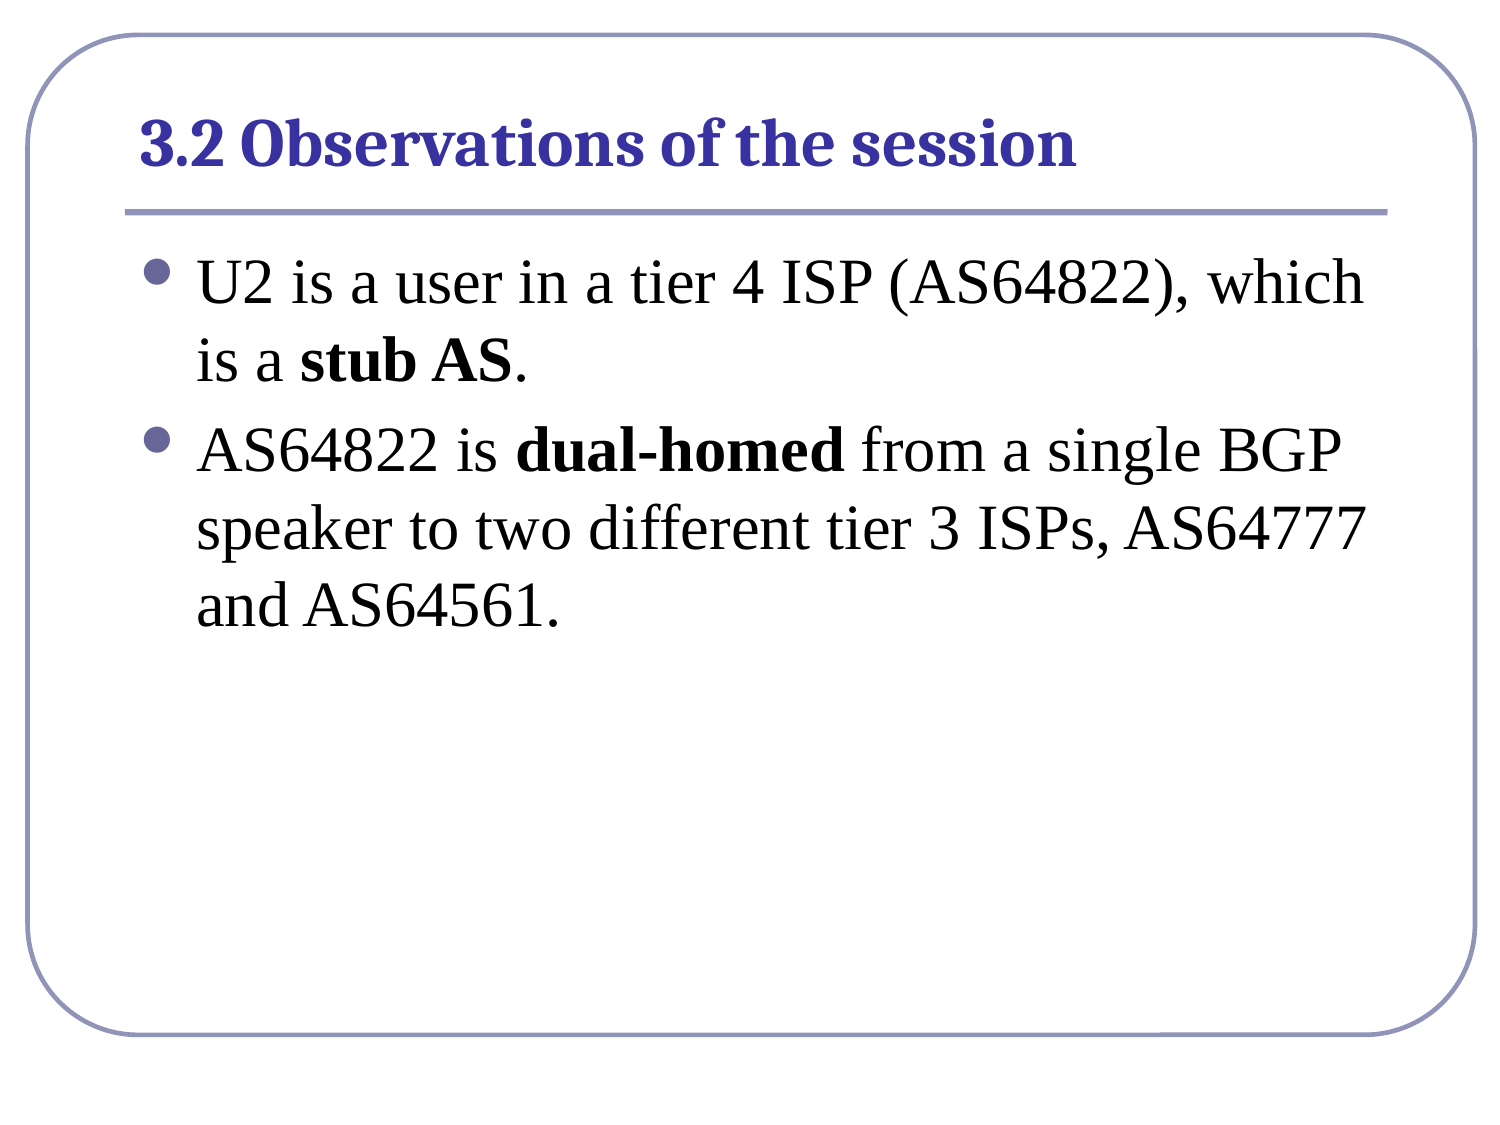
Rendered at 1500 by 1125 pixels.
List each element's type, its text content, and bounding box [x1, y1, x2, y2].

title 3.2 Observations of the session [125, 90, 1388, 188]
list U2 is a user in a tier 4 ISP (AS64822), which is a stub AS. AS64822 is dual-homed from a single BGP speaker to two different tier 3 ISPs, AS64777 and AS64561. [125, 231, 1388, 975]
